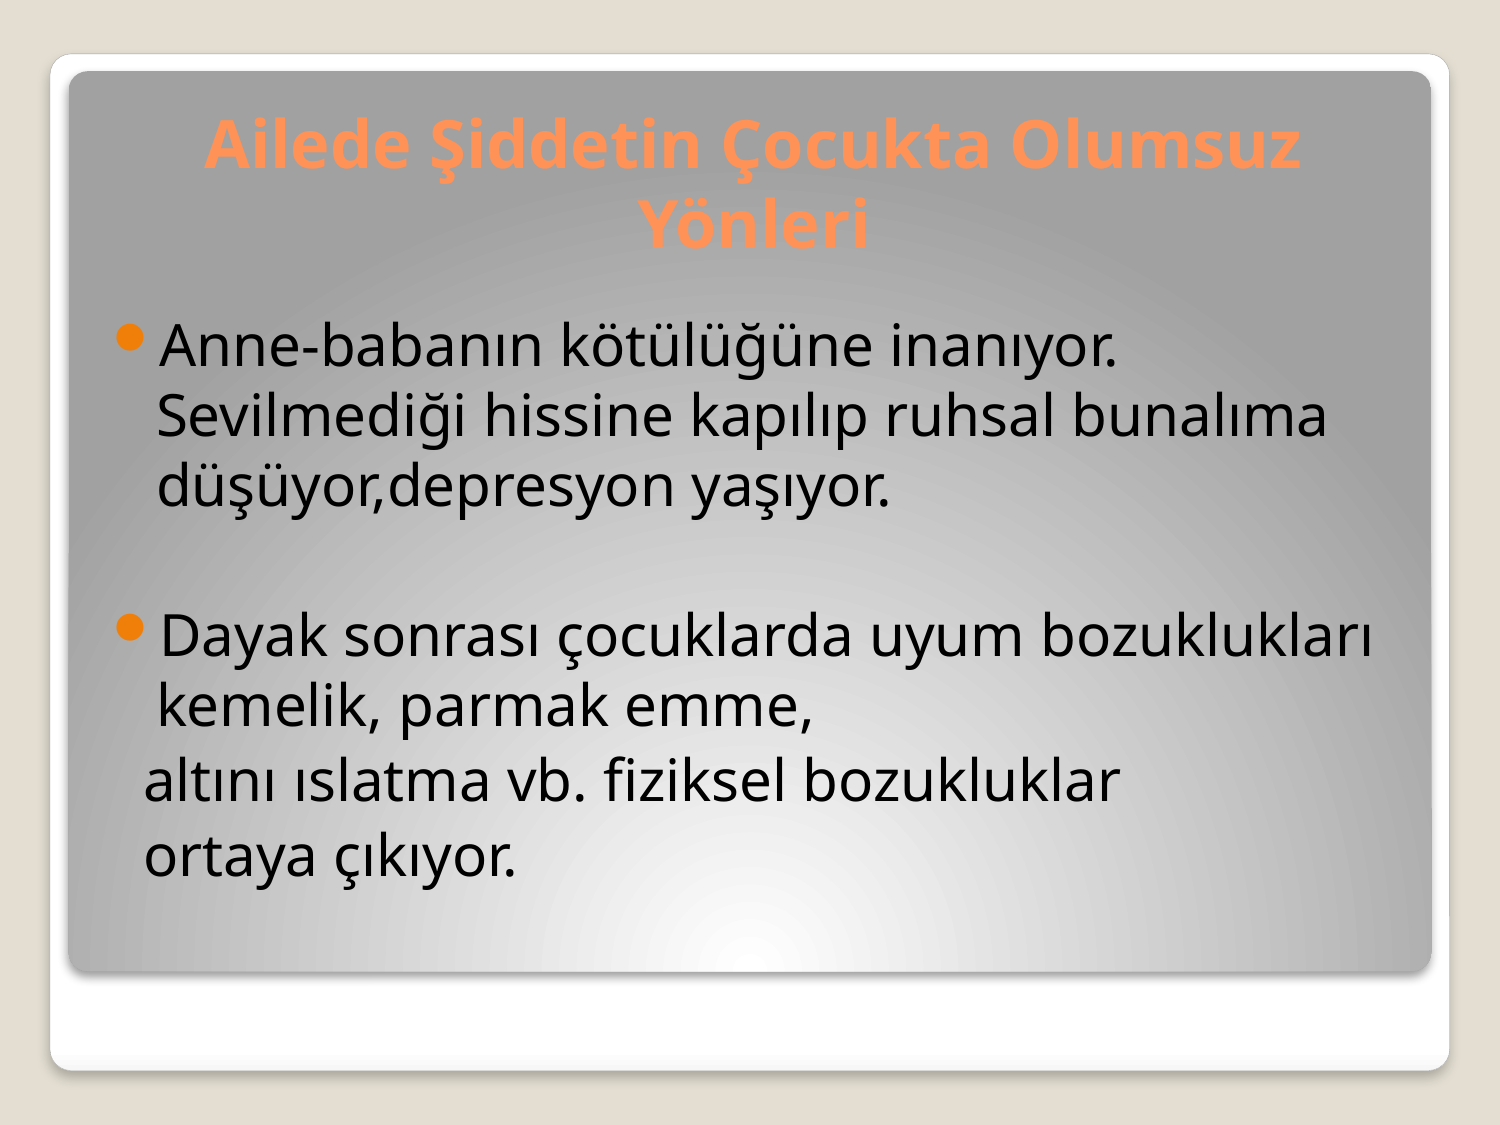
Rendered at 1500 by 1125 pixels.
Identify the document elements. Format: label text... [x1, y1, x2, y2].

title Ailede Şiddetin Çocukta Olumsuz Yönleri [82, 70, 1425, 270]
list Anne-babanın kötülüğüne inanıyor. Sevilmediği hissine kapılıp ruhsal bunalıma düşüyor,depresyon yaşıyor. Dayak sonrası çocuklarda uyum bozuklukları kemelik, parmak emme, altını ıslatma vb. fiziksel bozukluklar ortaya çıkıyor. [82, 292, 1426, 962]
